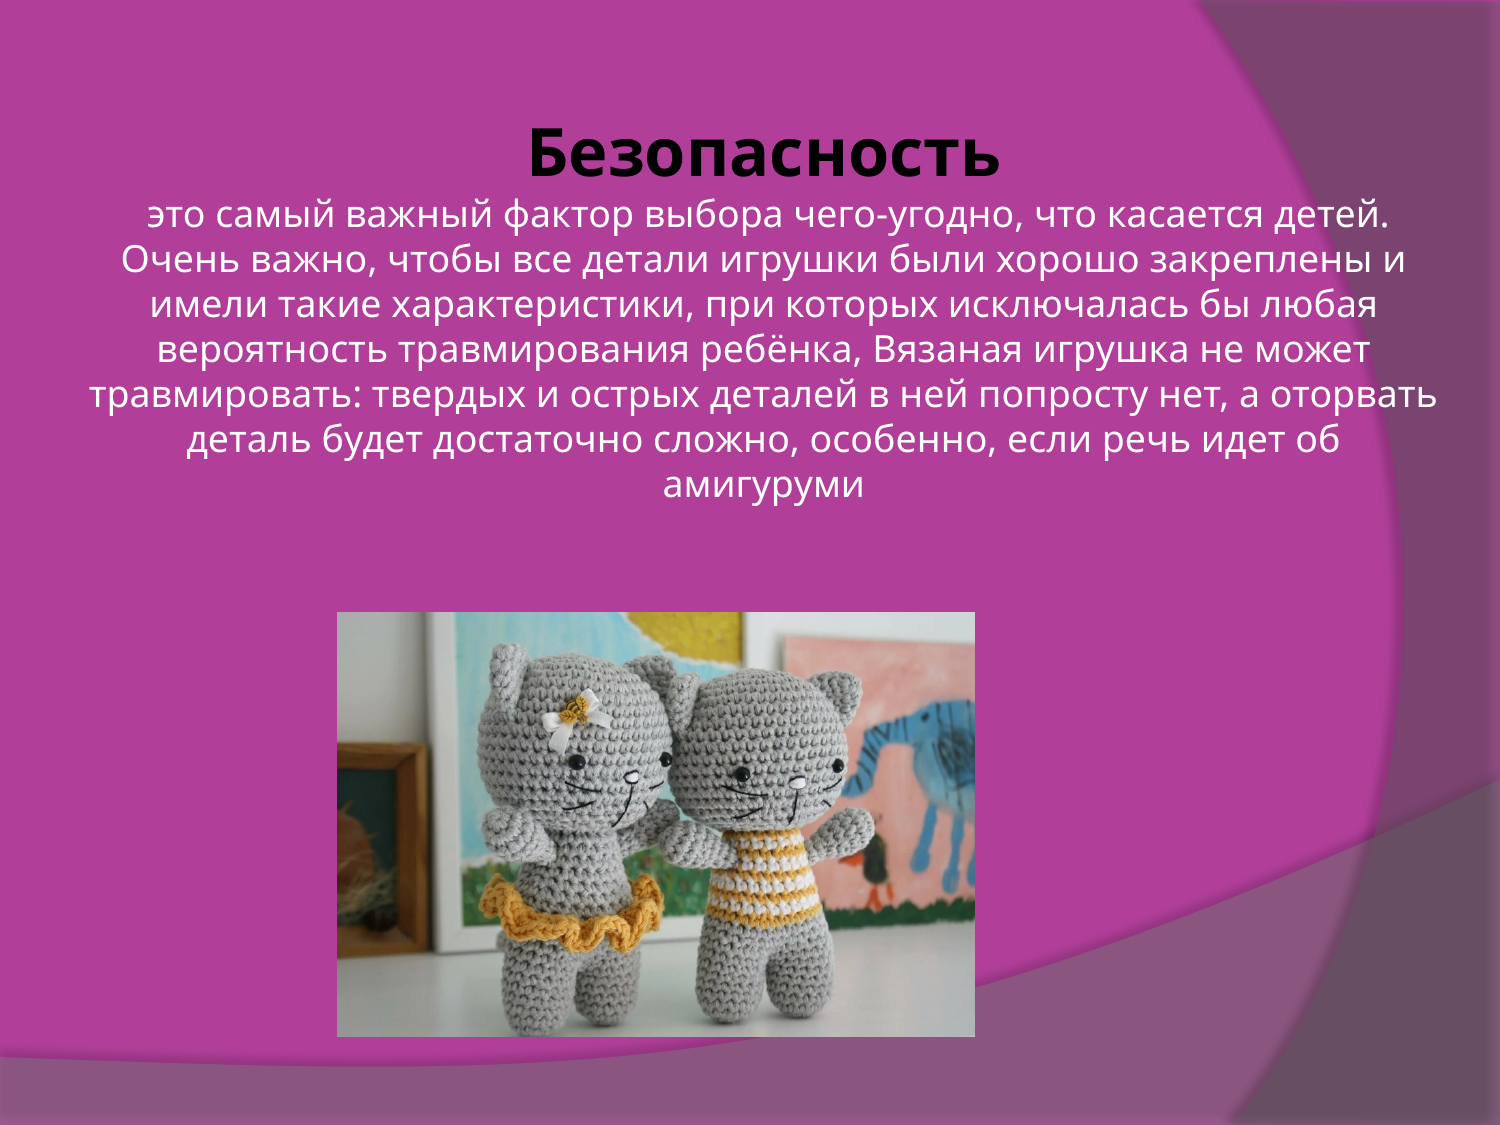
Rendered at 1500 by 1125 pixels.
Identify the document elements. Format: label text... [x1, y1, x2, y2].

picture [337, 612, 976, 1037]
title Безопасность это самый важный фактор выбора чего-угодно, что касается детей. Очень важно, чтобы все детали игрушки были хорошо закреплены и имели такие характеристики, при которых исключалась бы любая вероятность травмирования ребёнка, Вязаная игрушка не может травмировать: твердых и острых деталей в ней попросту нет, а оторвать деталь будет достаточно сложно, особенно, если речь идет об амигуруми [75, 52, 1454, 563]
